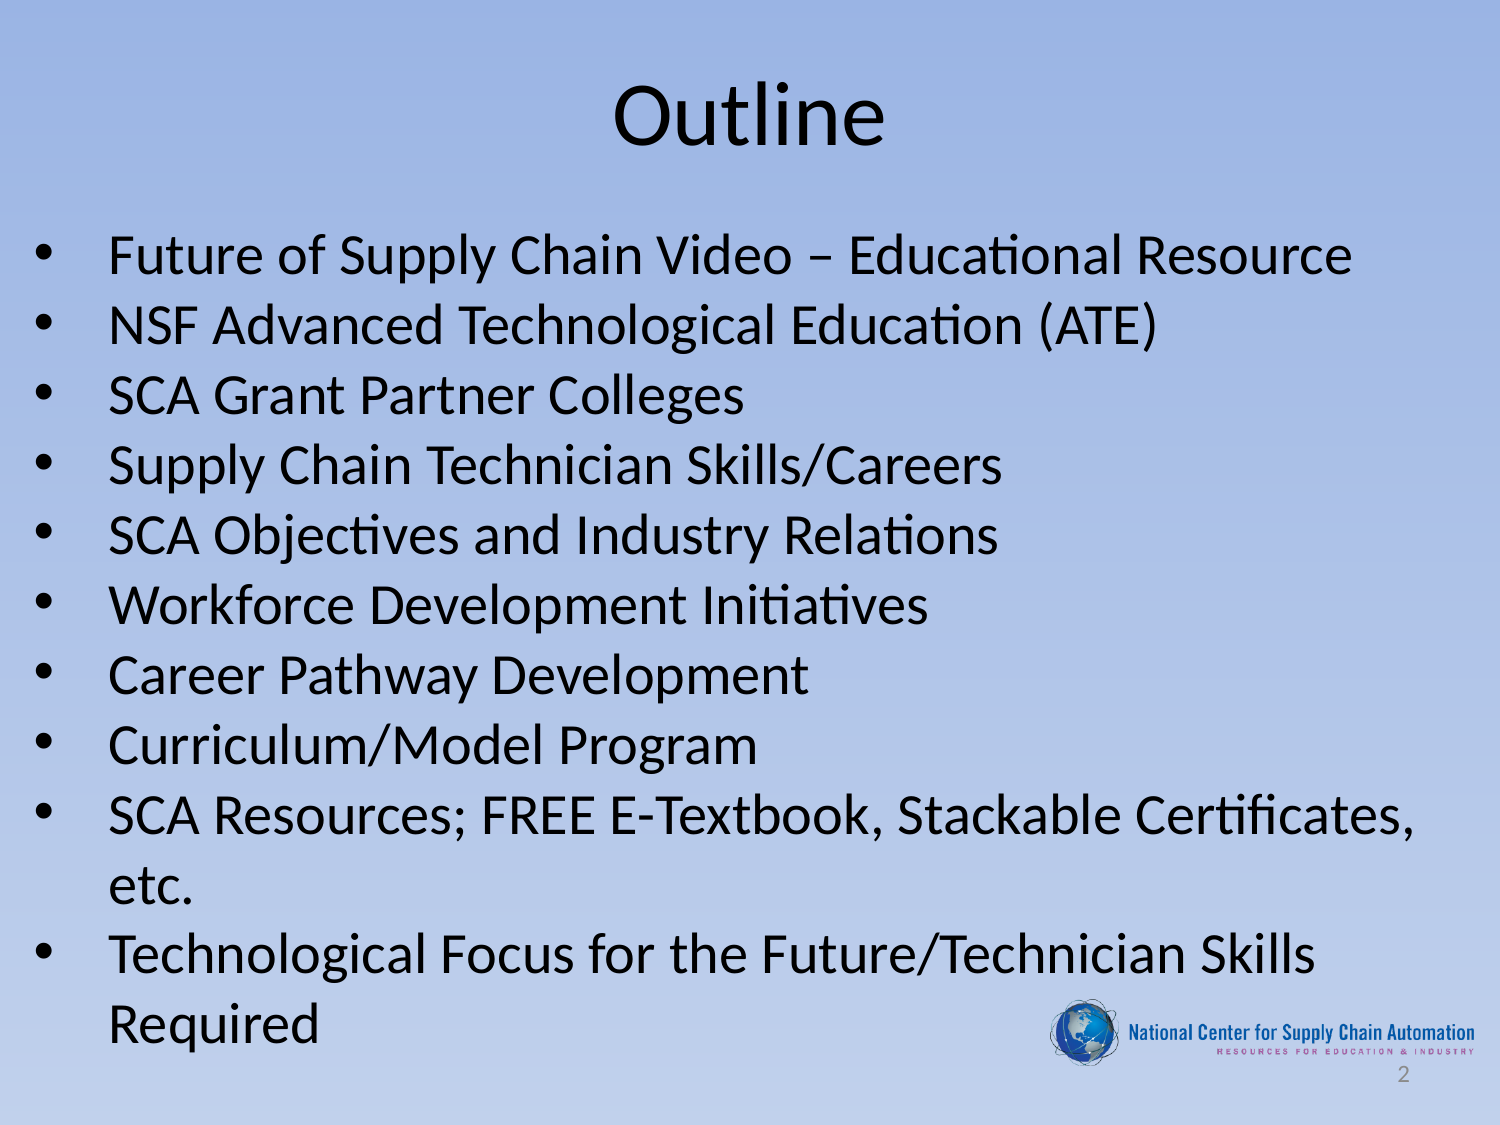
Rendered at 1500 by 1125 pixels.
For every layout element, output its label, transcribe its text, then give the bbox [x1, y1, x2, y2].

picture [1049, 999, 1474, 1067]
text_box Future of Supply Chain Video – Educational Resource NSF Advanced Technological Education (ATE) SCA Grant Partner Colleges Supply Chain Technician Skills/Careers SCA Objectives and Industry Relations Workforce Development Initiatives Career Pathway Development Curriculum/Model Program SCA Resources; FREE E-Textbook, Stackable Certificates, etc. Technological Focus for the Future/Technician Skills Required [18, 208, 1482, 1063]
slide_number 2 [1074, 1075, 1425, 1103]
title Outline [75, 15, 1425, 203]
